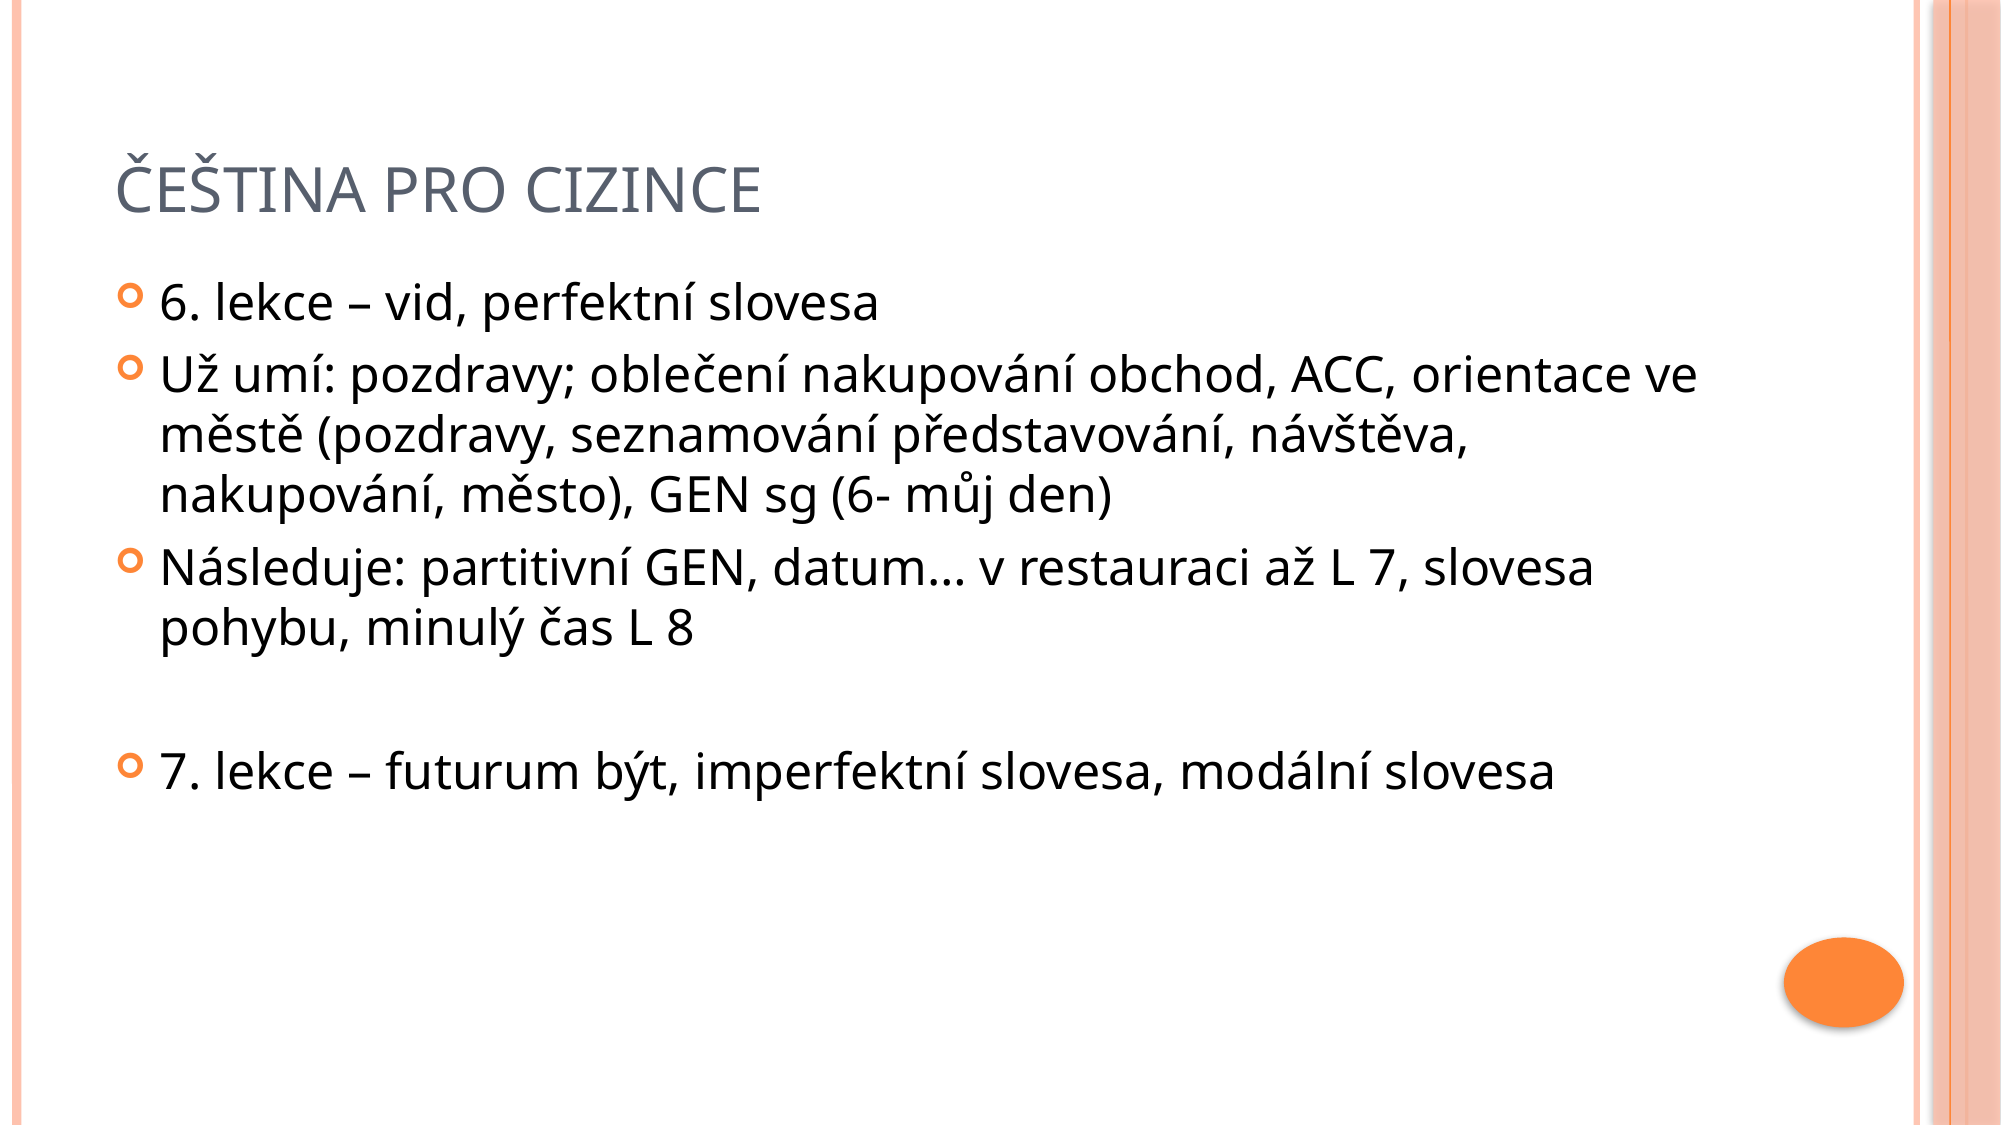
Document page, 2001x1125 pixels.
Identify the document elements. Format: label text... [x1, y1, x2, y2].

title Čeština pro cizince [99, 45, 1734, 233]
list 6. lekce – vid, perfektní slovesa Už umí: pozdravy; oblečení nakupování obchod, ACC, orientace ve městě (pozdravy, seznamování představování, návštěva, nakupování, město), GEN sg (6- můj den) Následuje: partitivní GEN, datum… v restauraci až L 7, slovesa pohybu, minulý čas L 8 7. lekce – futurum být, imperfektní slovesa, modální slovesa [99, 262, 1734, 1062]
